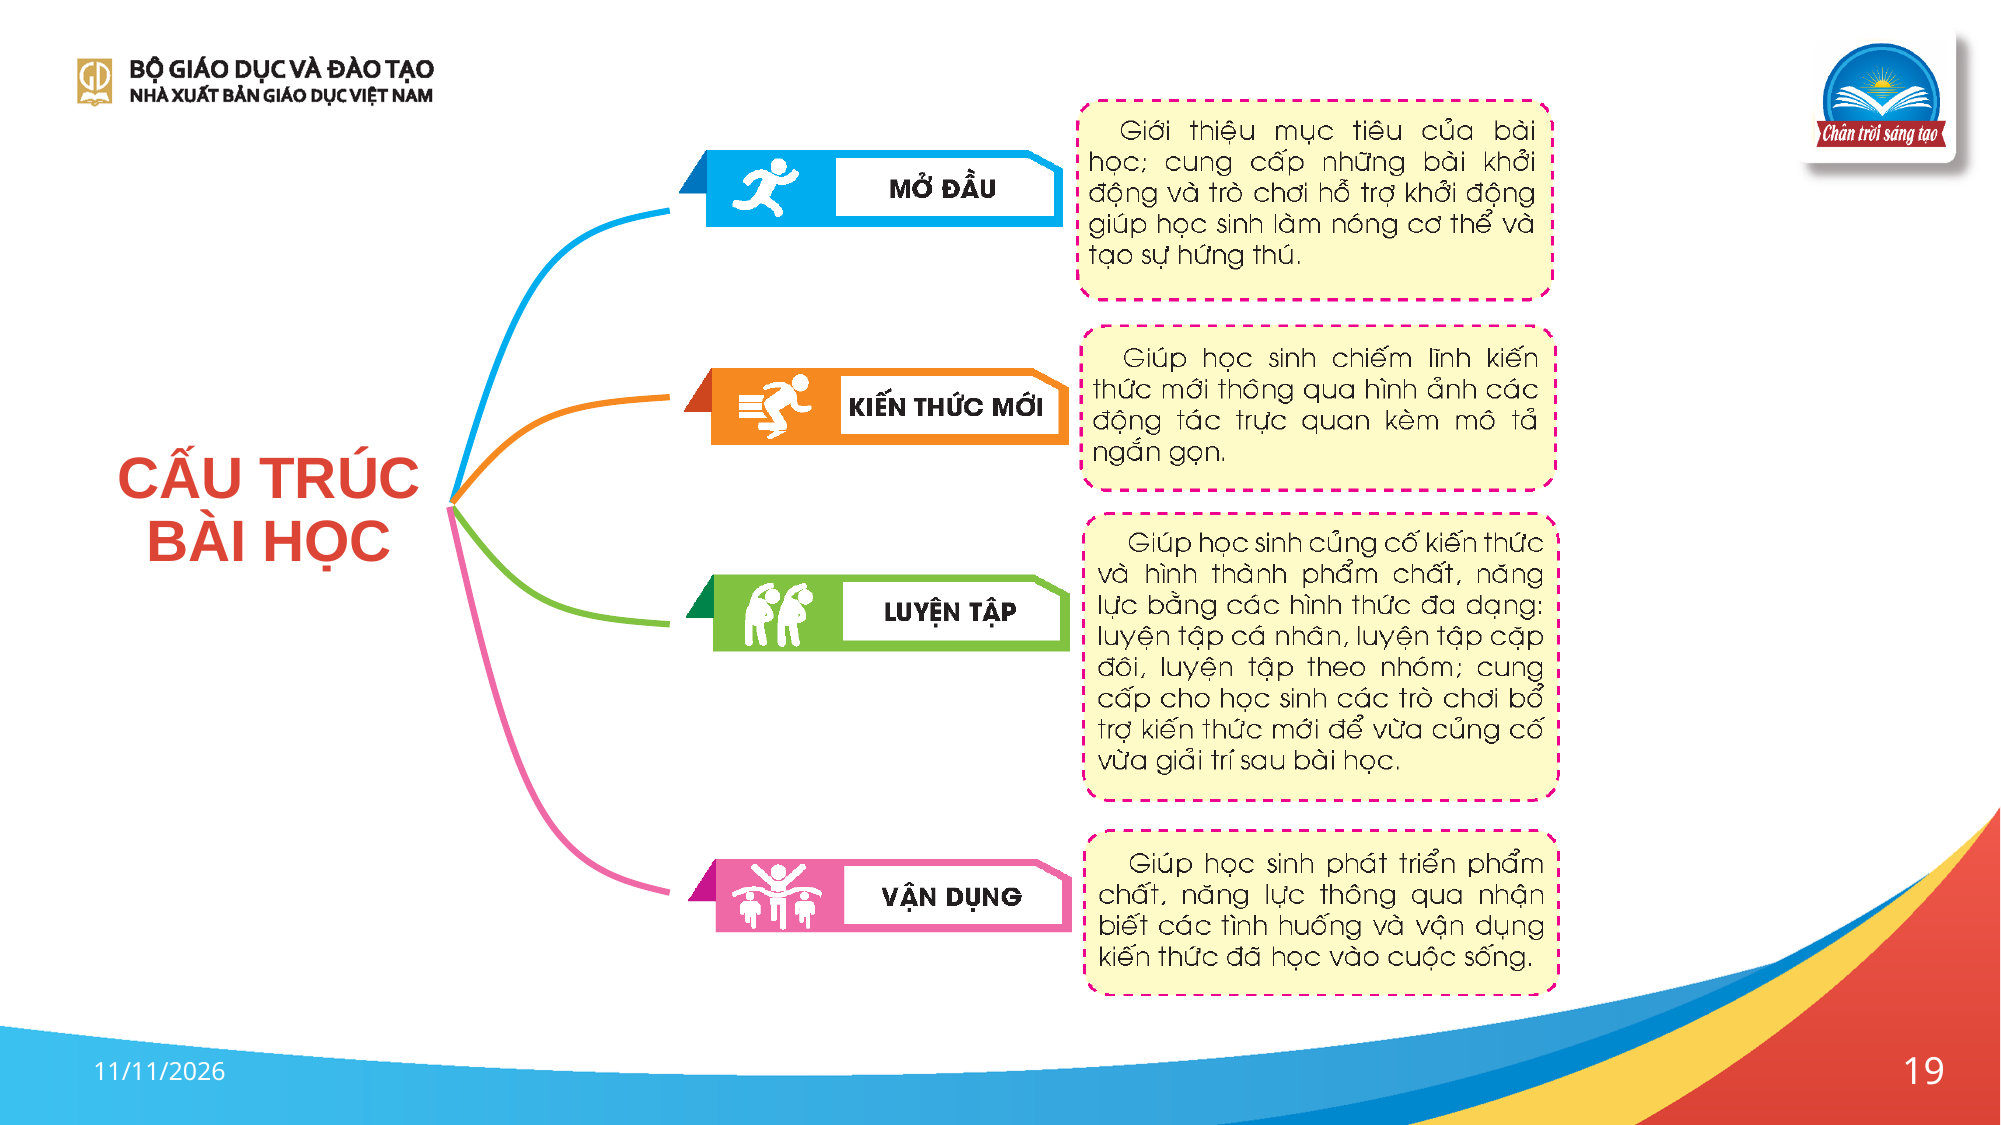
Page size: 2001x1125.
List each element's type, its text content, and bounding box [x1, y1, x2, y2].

title Cấu trúc bài học [82, 427, 456, 594]
text_box [451, 209, 670, 501]
text_box [451, 506, 670, 626]
text_box [448, 506, 670, 894]
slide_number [78, 1042, 570, 1103]
text_box [451, 396, 670, 504]
slide_number 19 [1468, 1042, 1960, 1103]
picture [0, 0, 2001, 1125]
